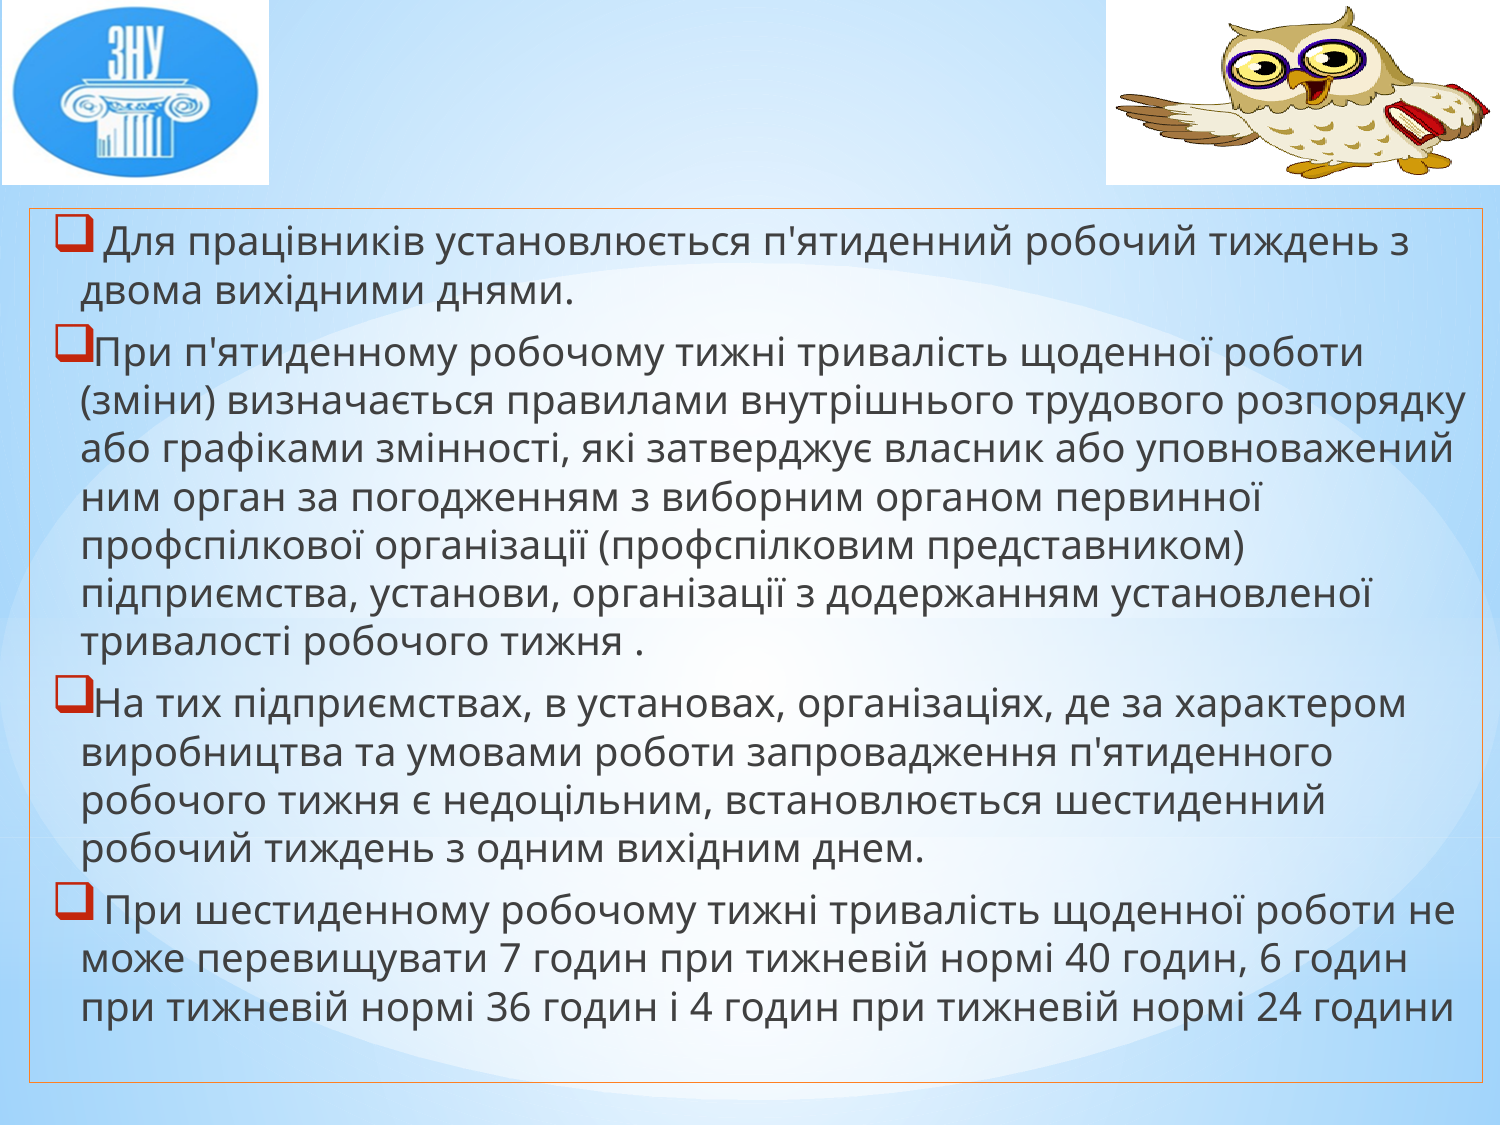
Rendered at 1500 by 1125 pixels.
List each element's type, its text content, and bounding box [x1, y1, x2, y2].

picture [1105, 0, 1500, 186]
picture [2, 0, 270, 186]
list Для працівників установлюється п'ятиденний робочий тиждень з двома вихідними днями. При п'ятиденному робочому тижні тривалість щоденної роботи (зміни) визначається правилами внутрішнього трудового розпорядку або графіками змінності, які затверджує власник або уповноважений ним орган за погодженням з виборним органом первинної профспілкової організації (профспілковим представником) підприємства, установи, організації з додержанням установленої тривалості робочого тижня . На тих підприємствах, в установах, організаціях, де за характером виробництва та умовами роботи запровадження п'ятиденного робочого тижня є недоцільним, встановлюється шестиденний робочий тиждень з одним вихідним днем. При шестиденному робочому тижні тривалість щоденної роботи не може перевищувати 7 годин при тижневій нормі 40 годин, 6 годин при тижневій нормі 36 годин і 4 годин при тижневій нормі 24 години [29, 208, 1483, 1083]
